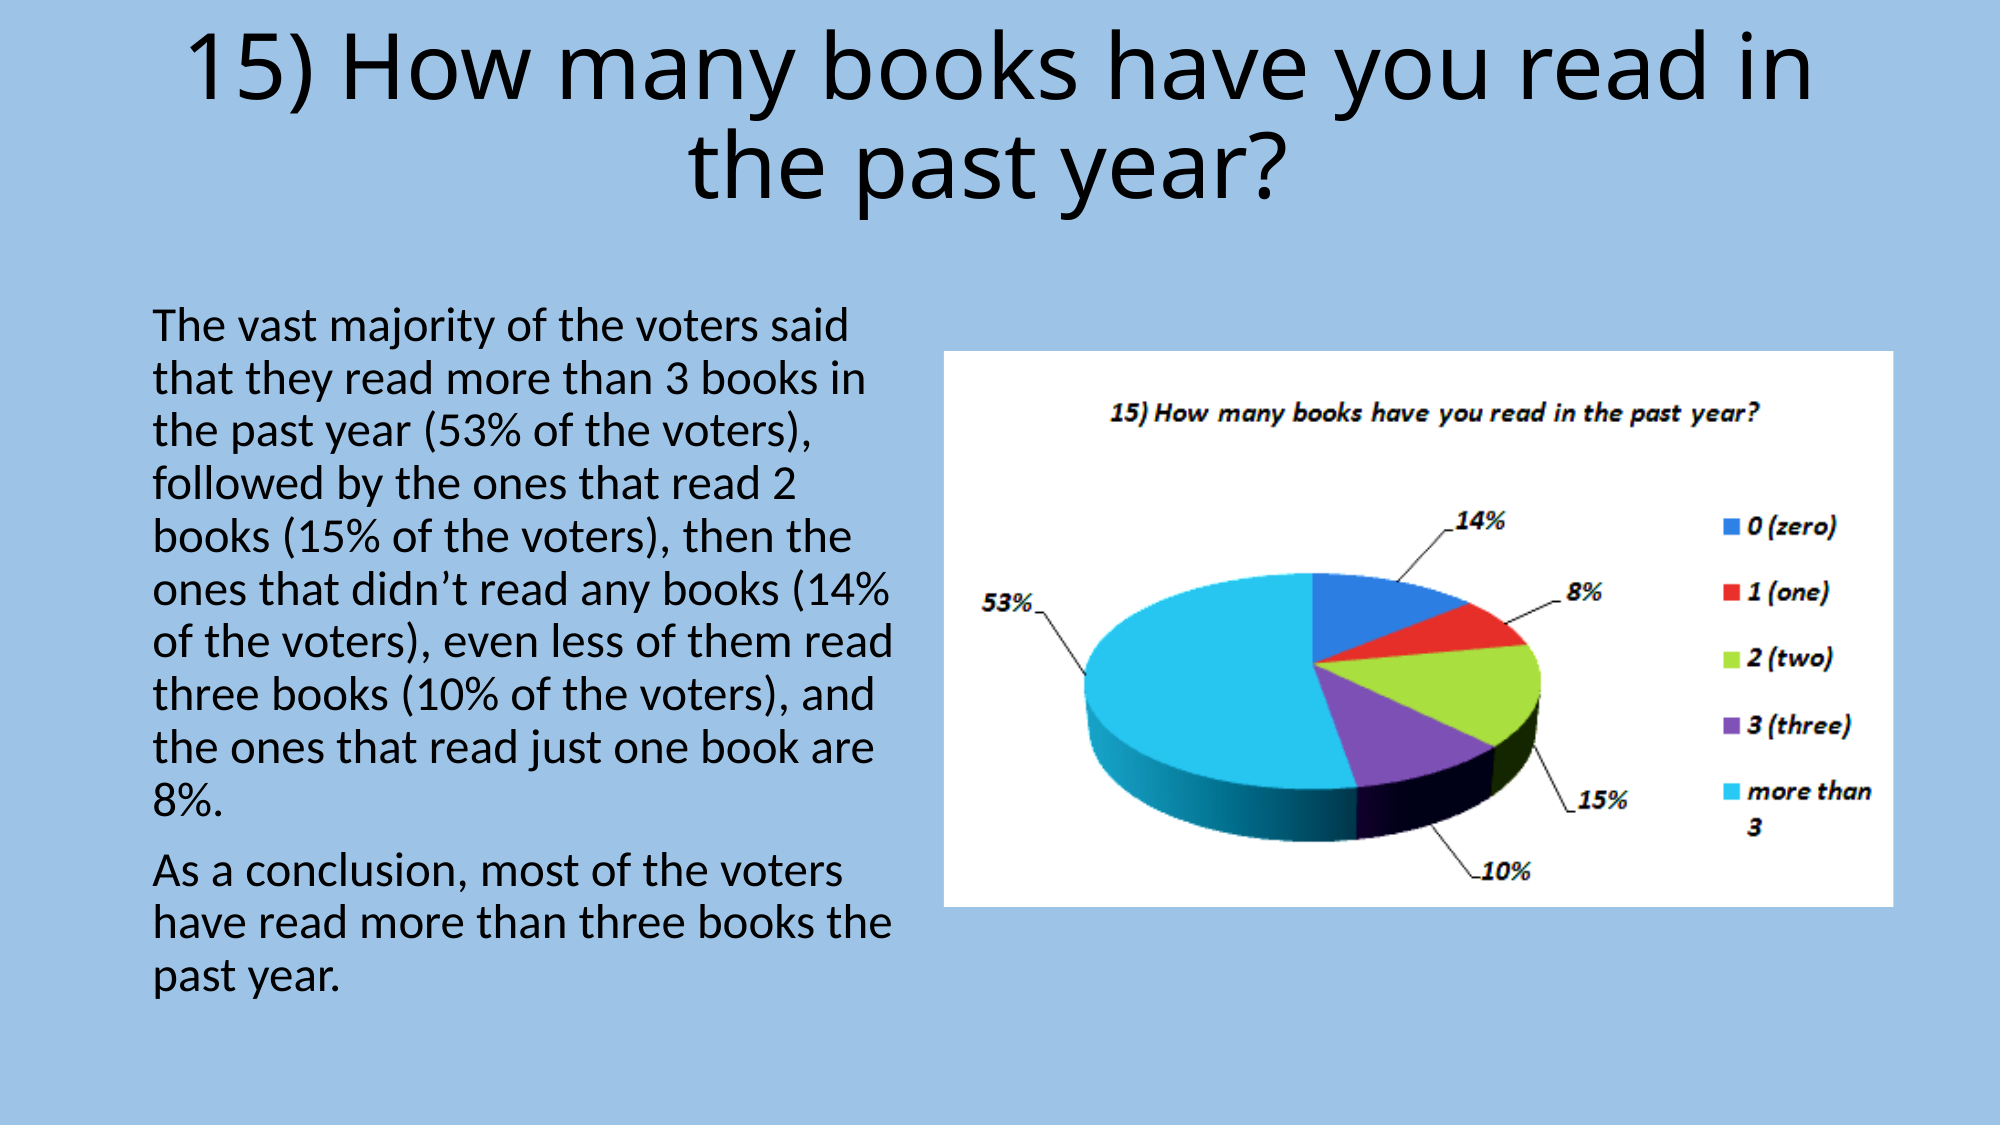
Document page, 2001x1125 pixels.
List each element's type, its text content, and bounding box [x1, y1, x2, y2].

picture [943, 351, 1894, 907]
list The vast majority of the voters said that they read more than 3 books in the past year (53% of the voters), followed by the ones that read 2 books (15% of the voters), then the ones that didn’t read any books (14% of the voters), even less of them read three books (10% of the voters), and the ones that read just one book are 8%. As a conclusion, most of the voters have read more than three books the past year. [137, 291, 934, 1014]
title 15) How many books have you read in the past year? [137, 59, 1863, 278]
